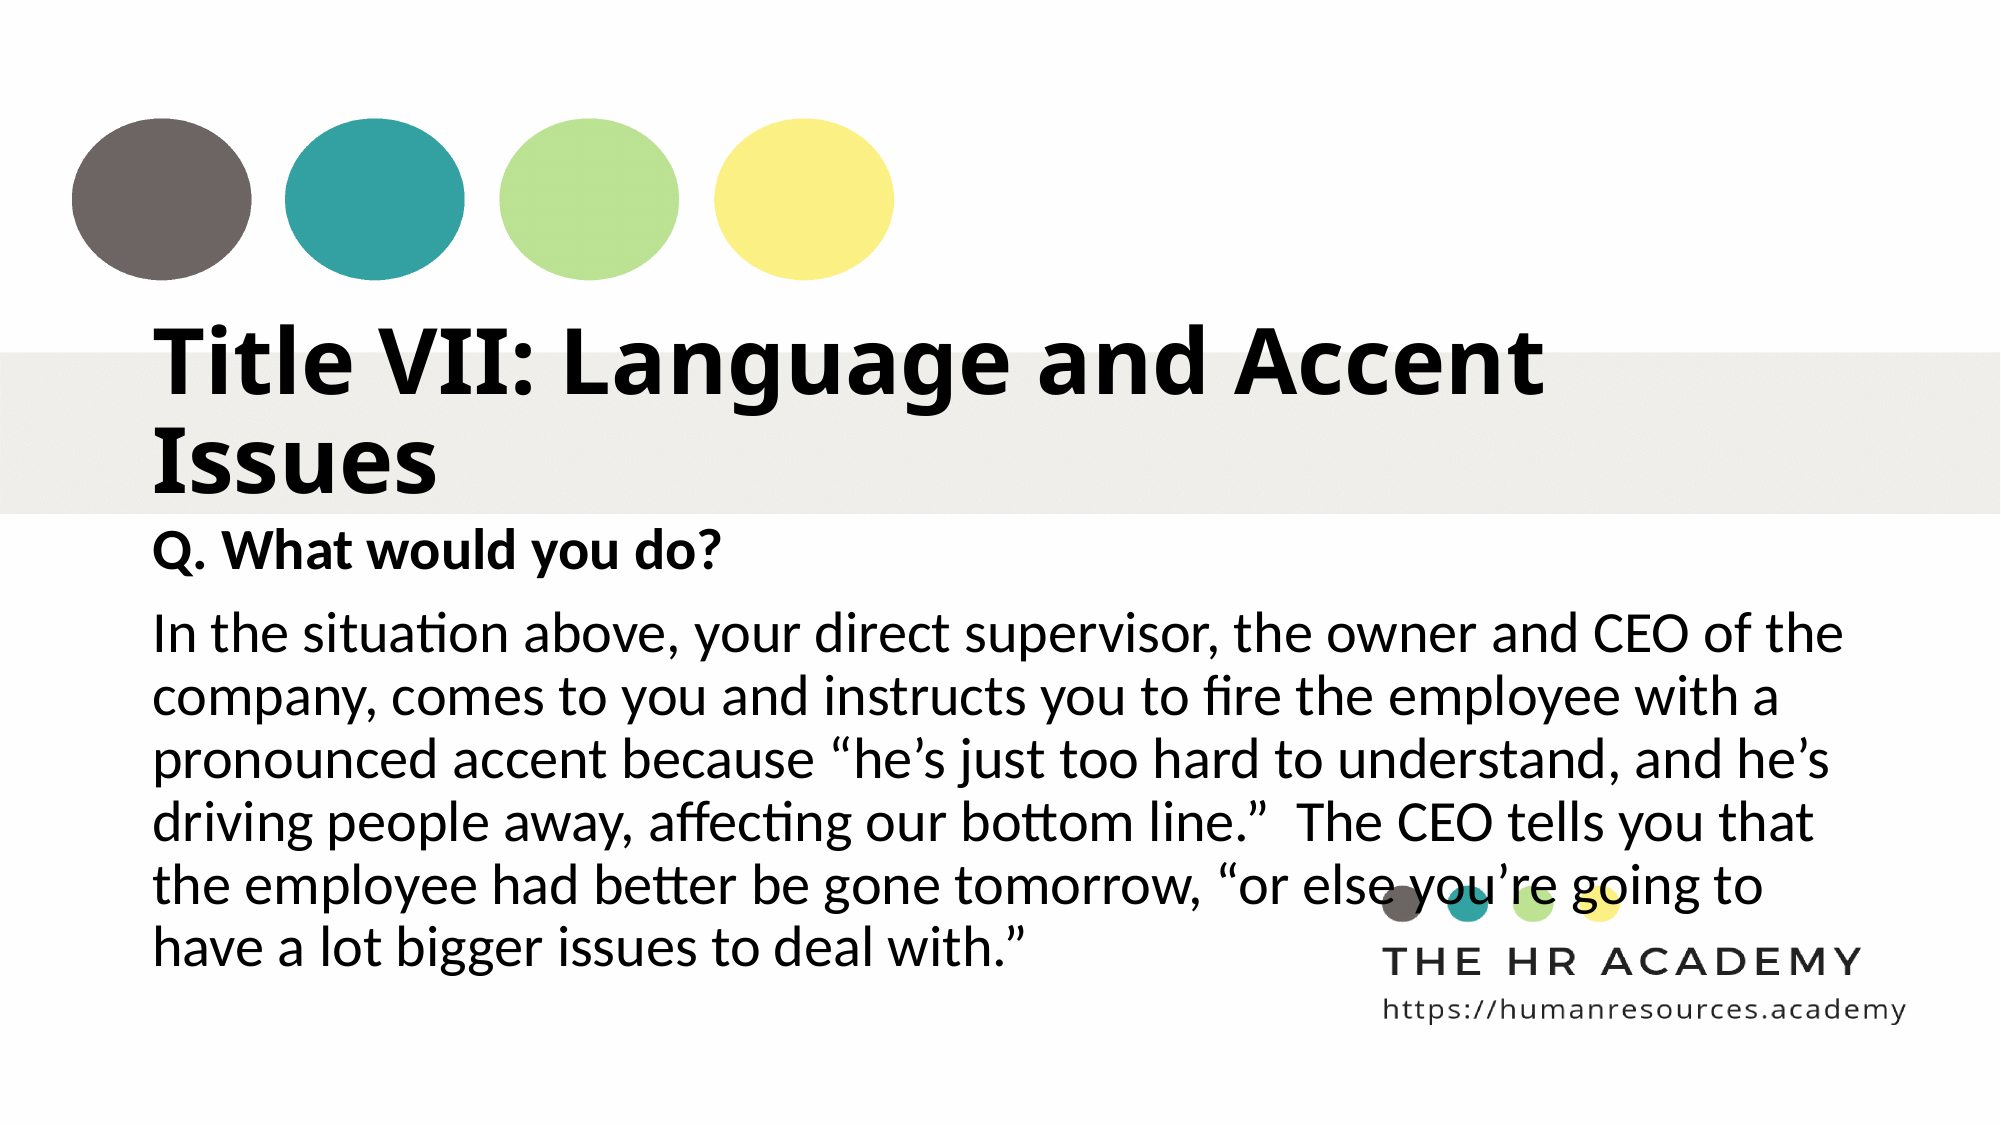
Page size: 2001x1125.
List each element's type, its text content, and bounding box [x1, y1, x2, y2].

list Q. What would you do? In the situation above, your direct supervisor, the owner and CEO of the company, comes to you and instructs you to fire the employee with a pronounced accent because “he’s just too hard to understand, and he’s driving people away, affecting our bottom line.” The CEO tells you that the employee had better be gone tomorrow, “or else you’re going to have a lot bigger issues to deal with.” [137, 511, 1863, 1014]
picture [0, 0, 2001, 1125]
title Title VII: Language and Accent Issues [137, 305, 1863, 511]
